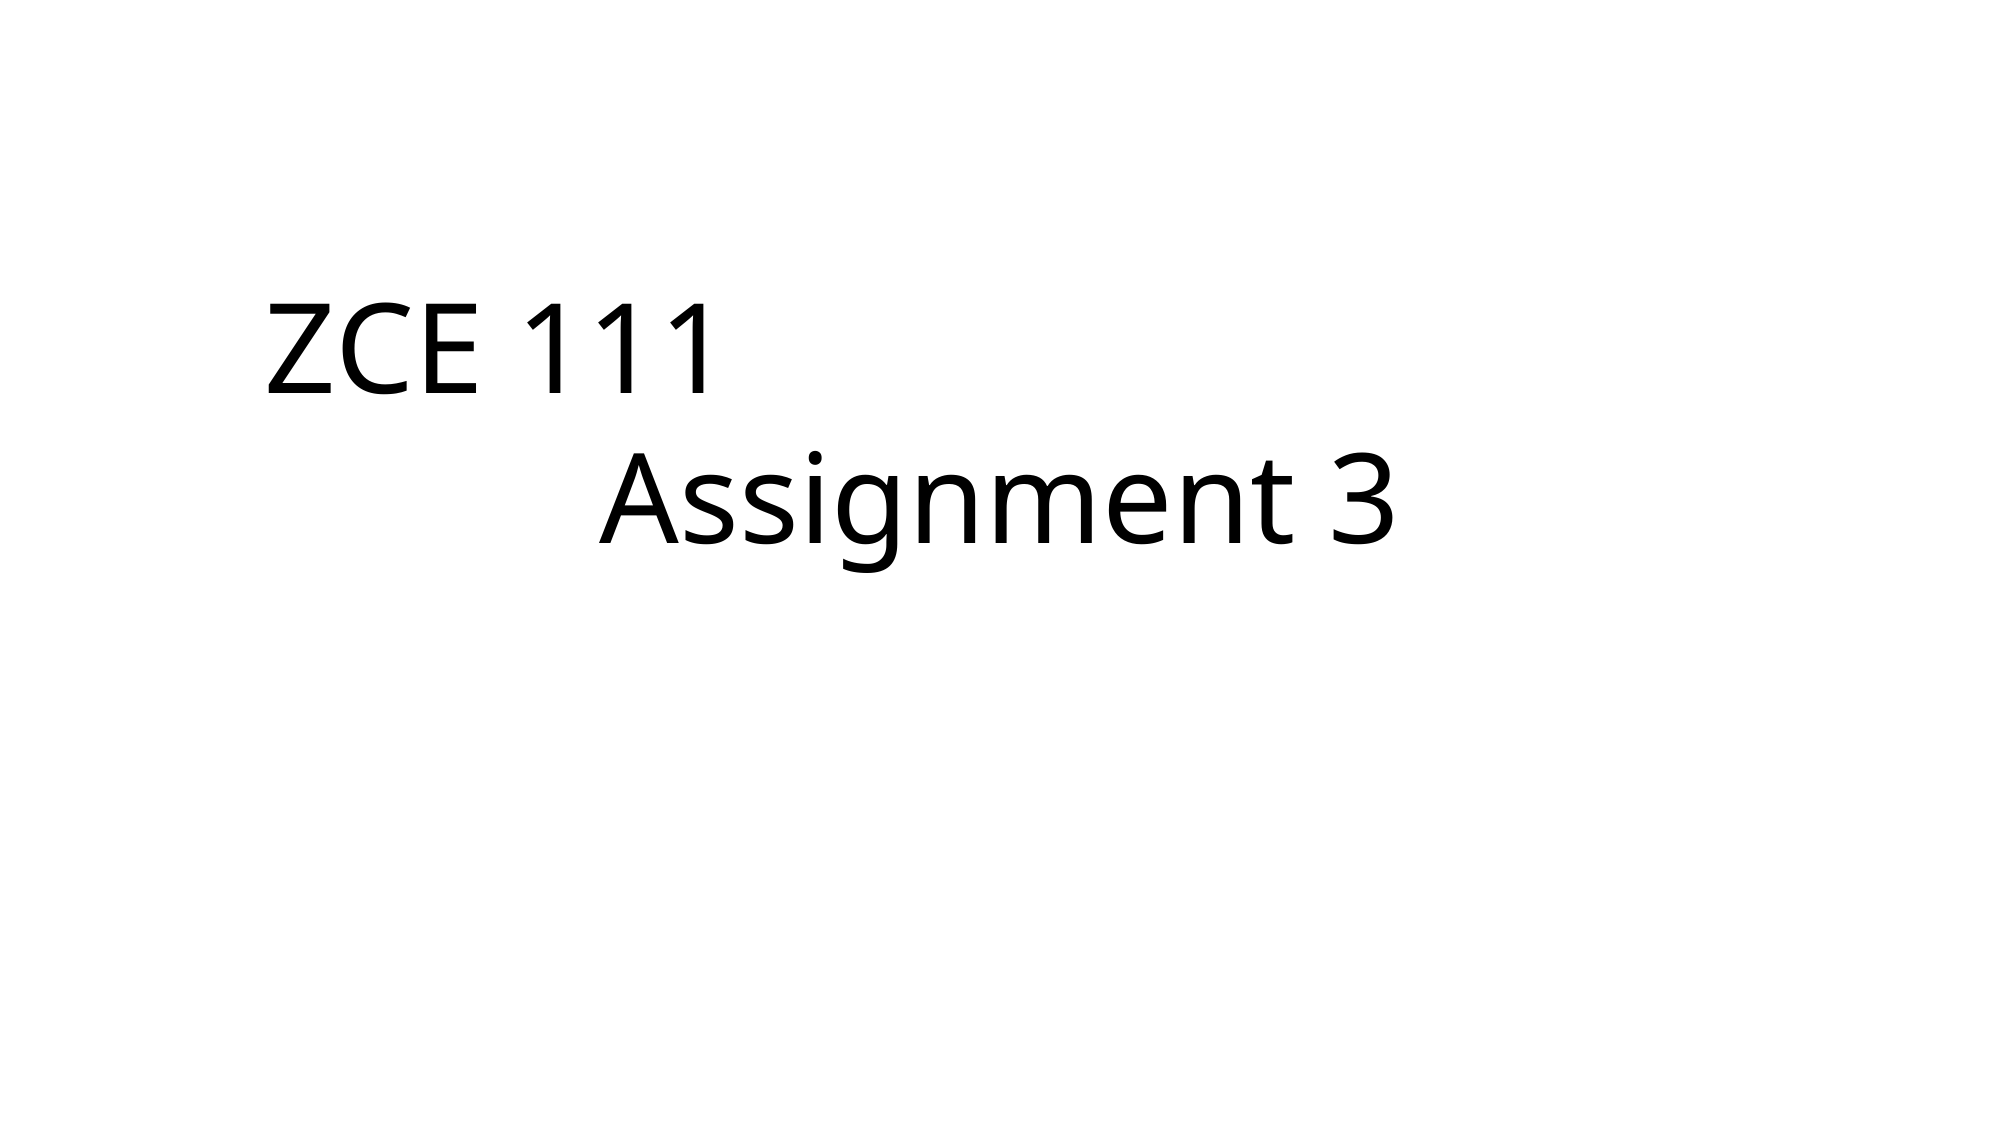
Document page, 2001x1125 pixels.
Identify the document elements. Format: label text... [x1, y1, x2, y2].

text_box ZCE 111 Assignment 3 [249, 184, 1750, 576]
